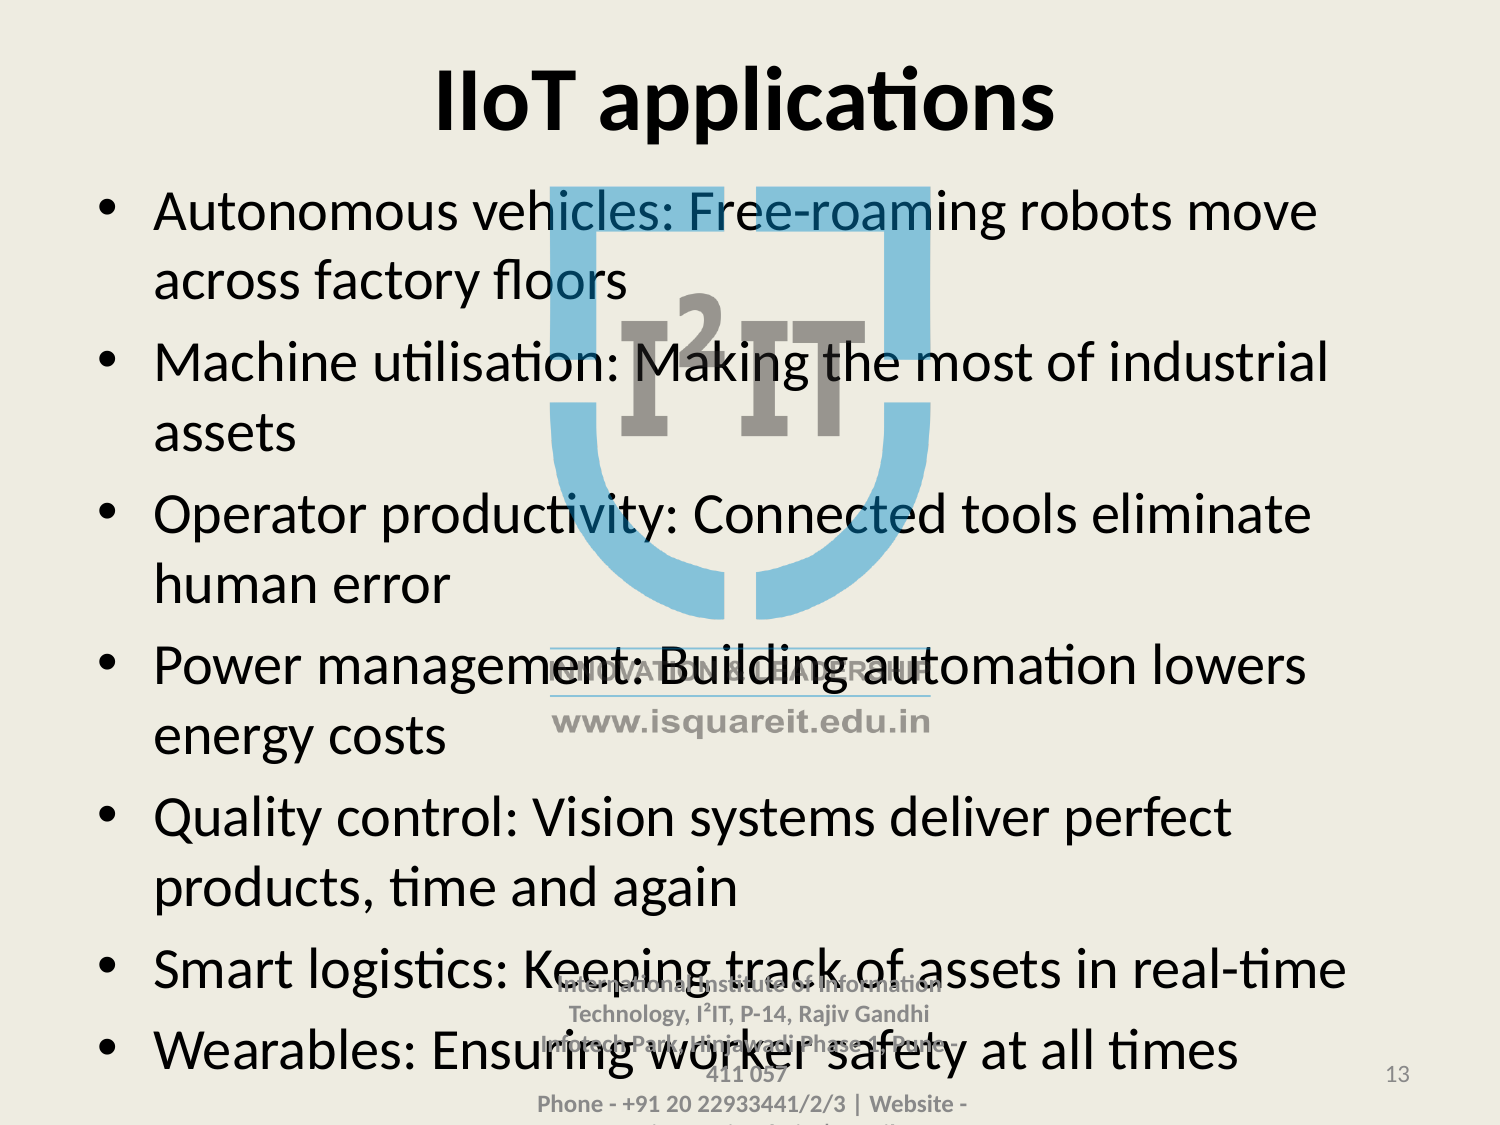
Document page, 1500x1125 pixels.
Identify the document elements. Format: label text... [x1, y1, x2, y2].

footer International Institute of Information Technology, I²IT, P-14, Rajiv Gandhi Infotech Park, Hinjawadi Phase 1, Pune - 411 057 Phone - +91 20 22933441/2/3 | Website - www.isquareit.edu.in | Email - info@isquareit.edu.in [512, 1042, 988, 1103]
title IIoT applications [70, 0, 1421, 188]
list Autonomous vehicles: Free-roaming robots move across factory floors Machine utilisation: Making the most of industrial assets Operator productivity: Connected tools eliminate human error Power management: Building automation lowers energy costs Quality control: Vision systems deliver perfect products, time and again Smart logistics: Keeping track of assets in real-time Wearables: Ensuring worker safety at all times [82, 164, 1432, 907]
slide_number 13 [1074, 1042, 1425, 1103]
picture [515, 163, 965, 762]
